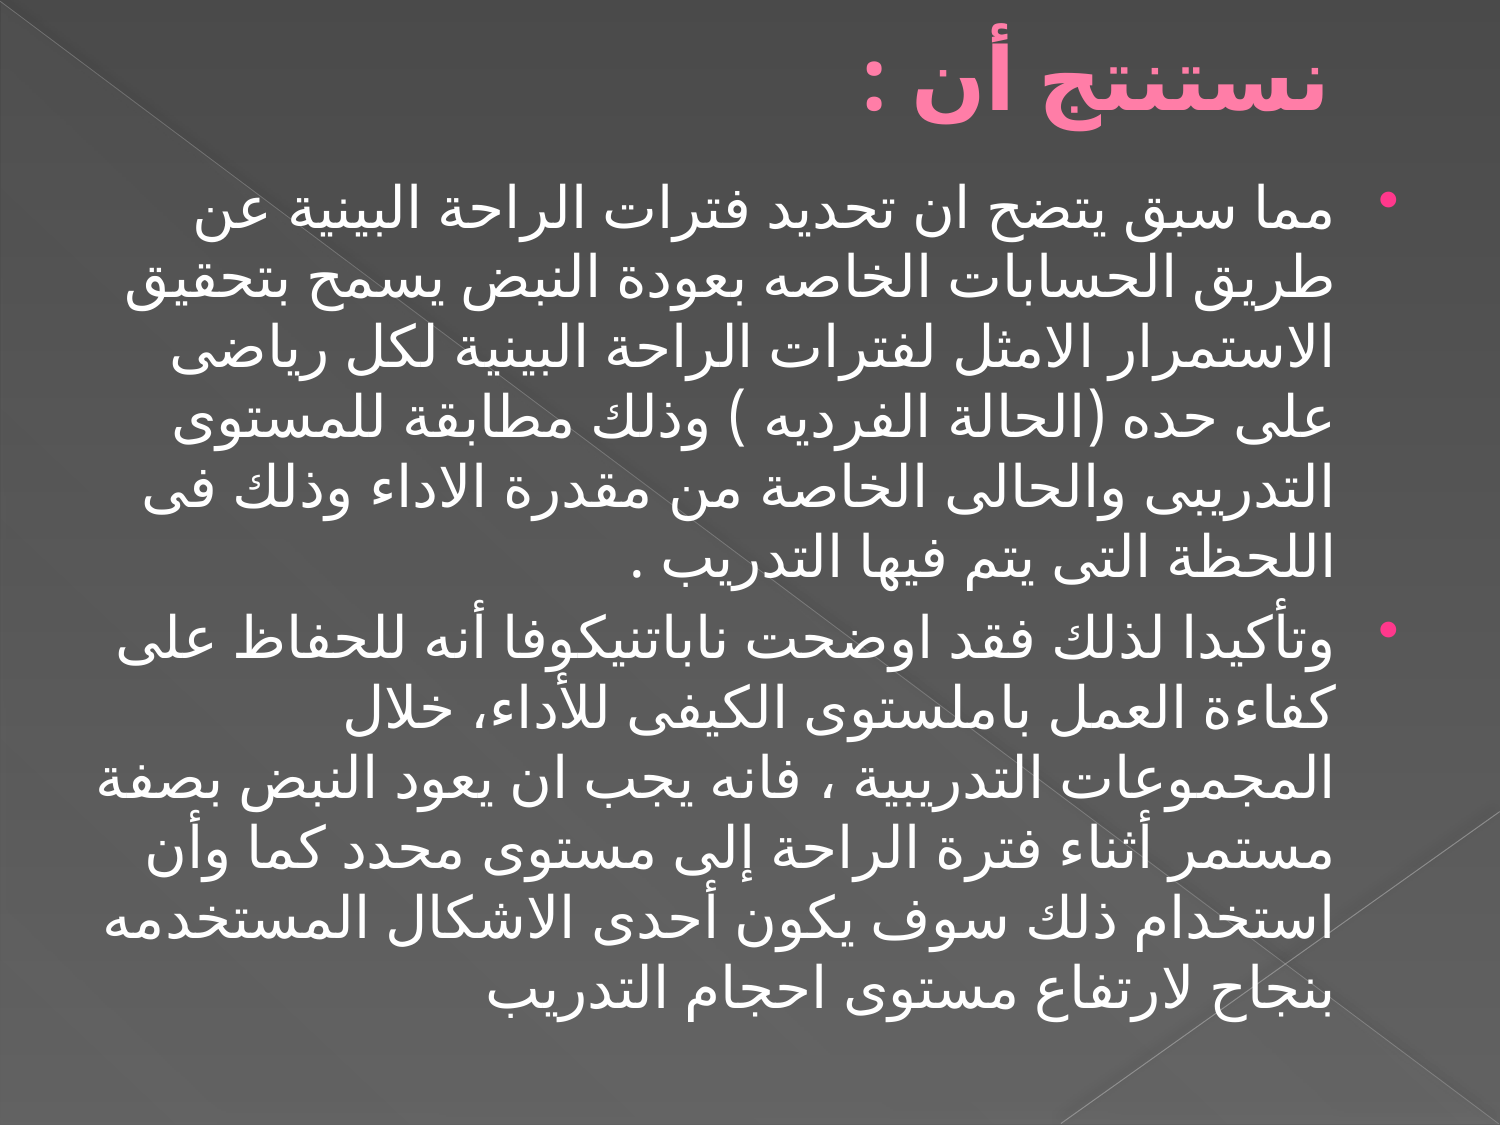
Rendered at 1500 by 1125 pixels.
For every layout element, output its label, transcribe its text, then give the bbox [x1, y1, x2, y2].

title نستنتج أن : [75, 0, 1425, 150]
list مما سبق يتضح ان تحديد فترات الراحة البينية عن طريق الحسابات الخاصه بعودة النبض يسمح بتحقيق الاستمرار الامثل لفترات الراحة البينية لكل رياضى على حده (الحالة الفرديه ) وذلك مطابقة للمستوى التدريبى والحالى الخاصة من مقدرة الاداء وذلك فى اللحظة التى يتم فيها التدريب . وتأكيدا لذلك فقد اوضحت ناباتنيكوفا أنه للحفاظ على كفاءة العمل باملستوى الكيفى للأداء، خلال المجموعات التدريبية ، فانه يجب ان يعود النبض بصفة مستمر أثناء فترة الراحة إلى مستوى محدد كما وأن استخدام ذلك سوف يكون أحدى الاشكال المستخدمه بنجاح لارتفاع مستوى احجام التدريب [75, 162, 1425, 1059]
